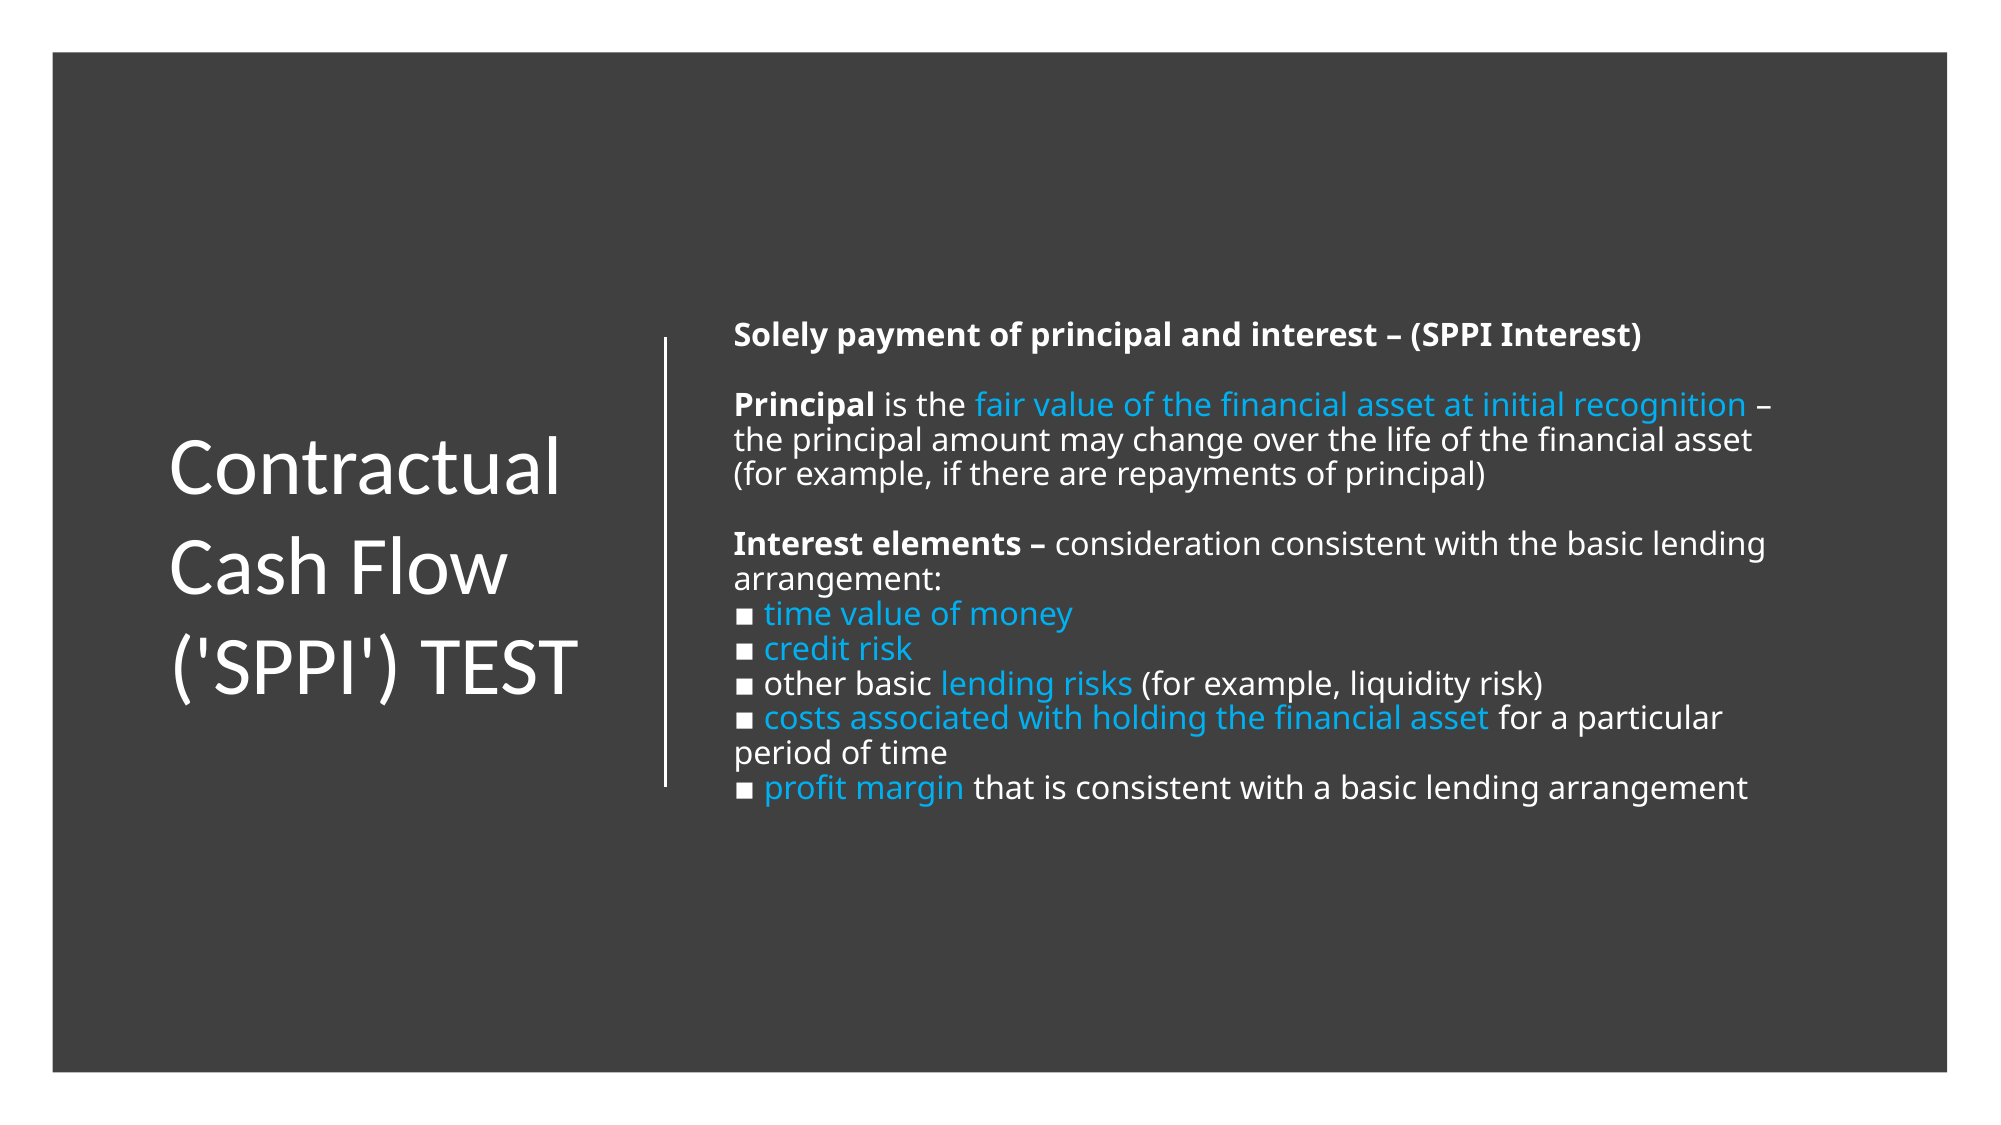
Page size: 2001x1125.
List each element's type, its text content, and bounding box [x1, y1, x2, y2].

title Solely payment of principal and interest – (SPPI Interest) Principal is the fair value of the financial asset at initial recognition – the principal amount may change over the life of the financial asset (for example, if there are repayments of principal) Interest elements – consideration consistent with the basic lending arrangement: ▪ time value of money ▪ credit risk ▪ other basic lending risks (for example, liquidity risk) ▪ costs associated with holding the financial asset for a particular period of time ▪ profit margin that is consistent with a basic lending arrangement [718, 158, 1829, 967]
text_box [52, 51, 1948, 1073]
text_box Contractual Cash Flow ('SPPI') TEST [154, 403, 629, 719]
